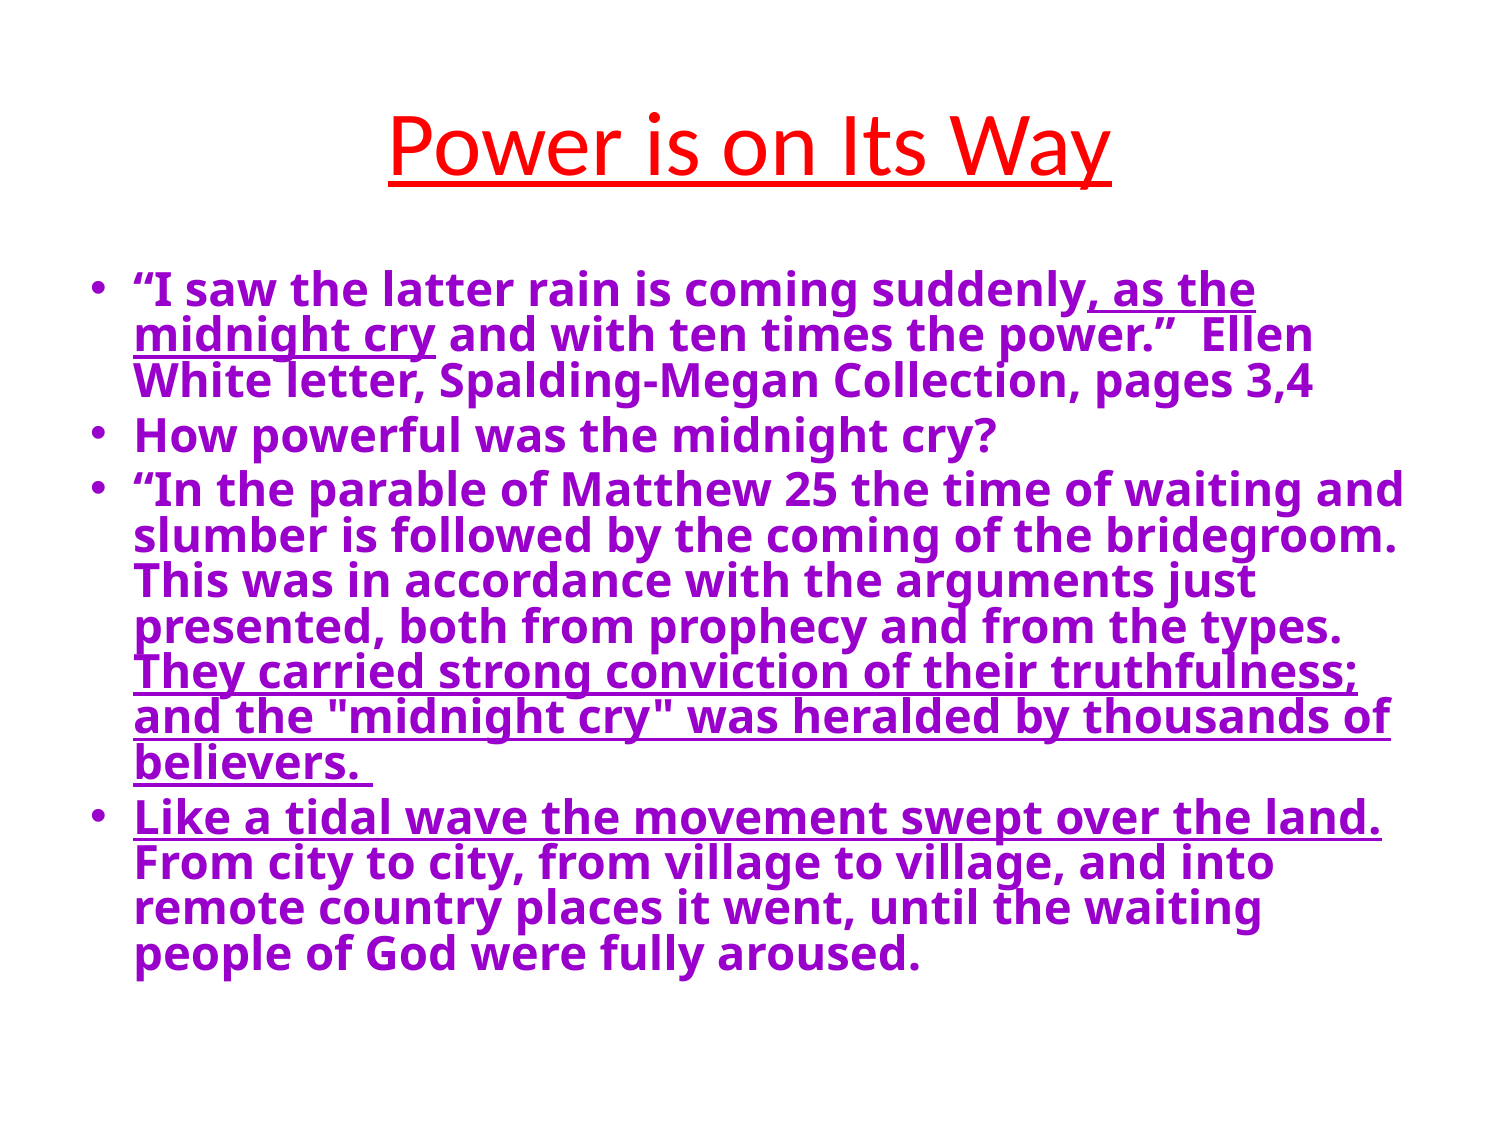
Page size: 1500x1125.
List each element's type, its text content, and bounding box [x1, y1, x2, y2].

title Power is on Its Way [75, 45, 1425, 233]
list “I saw the latter rain is coming suddenly, as the midnight cry and with ten times the power.” Ellen White letter, Spalding-Megan Collection, pages 3,4 How powerful was the midnight cry? “In the parable of Matthew 25 the time of waiting and slumber is followed by the coming of the bridegroom. This was in accordance with the arguments just presented, both from prophecy and from the types. They carried strong conviction of their truthfulness; and the "midnight cry" was heralded by thousands of believers. Like a tidal wave the movement swept over the land. From city to city, from village to village, and into remote country places it went, until the waiting people of God were fully aroused. [75, 262, 1425, 1005]
